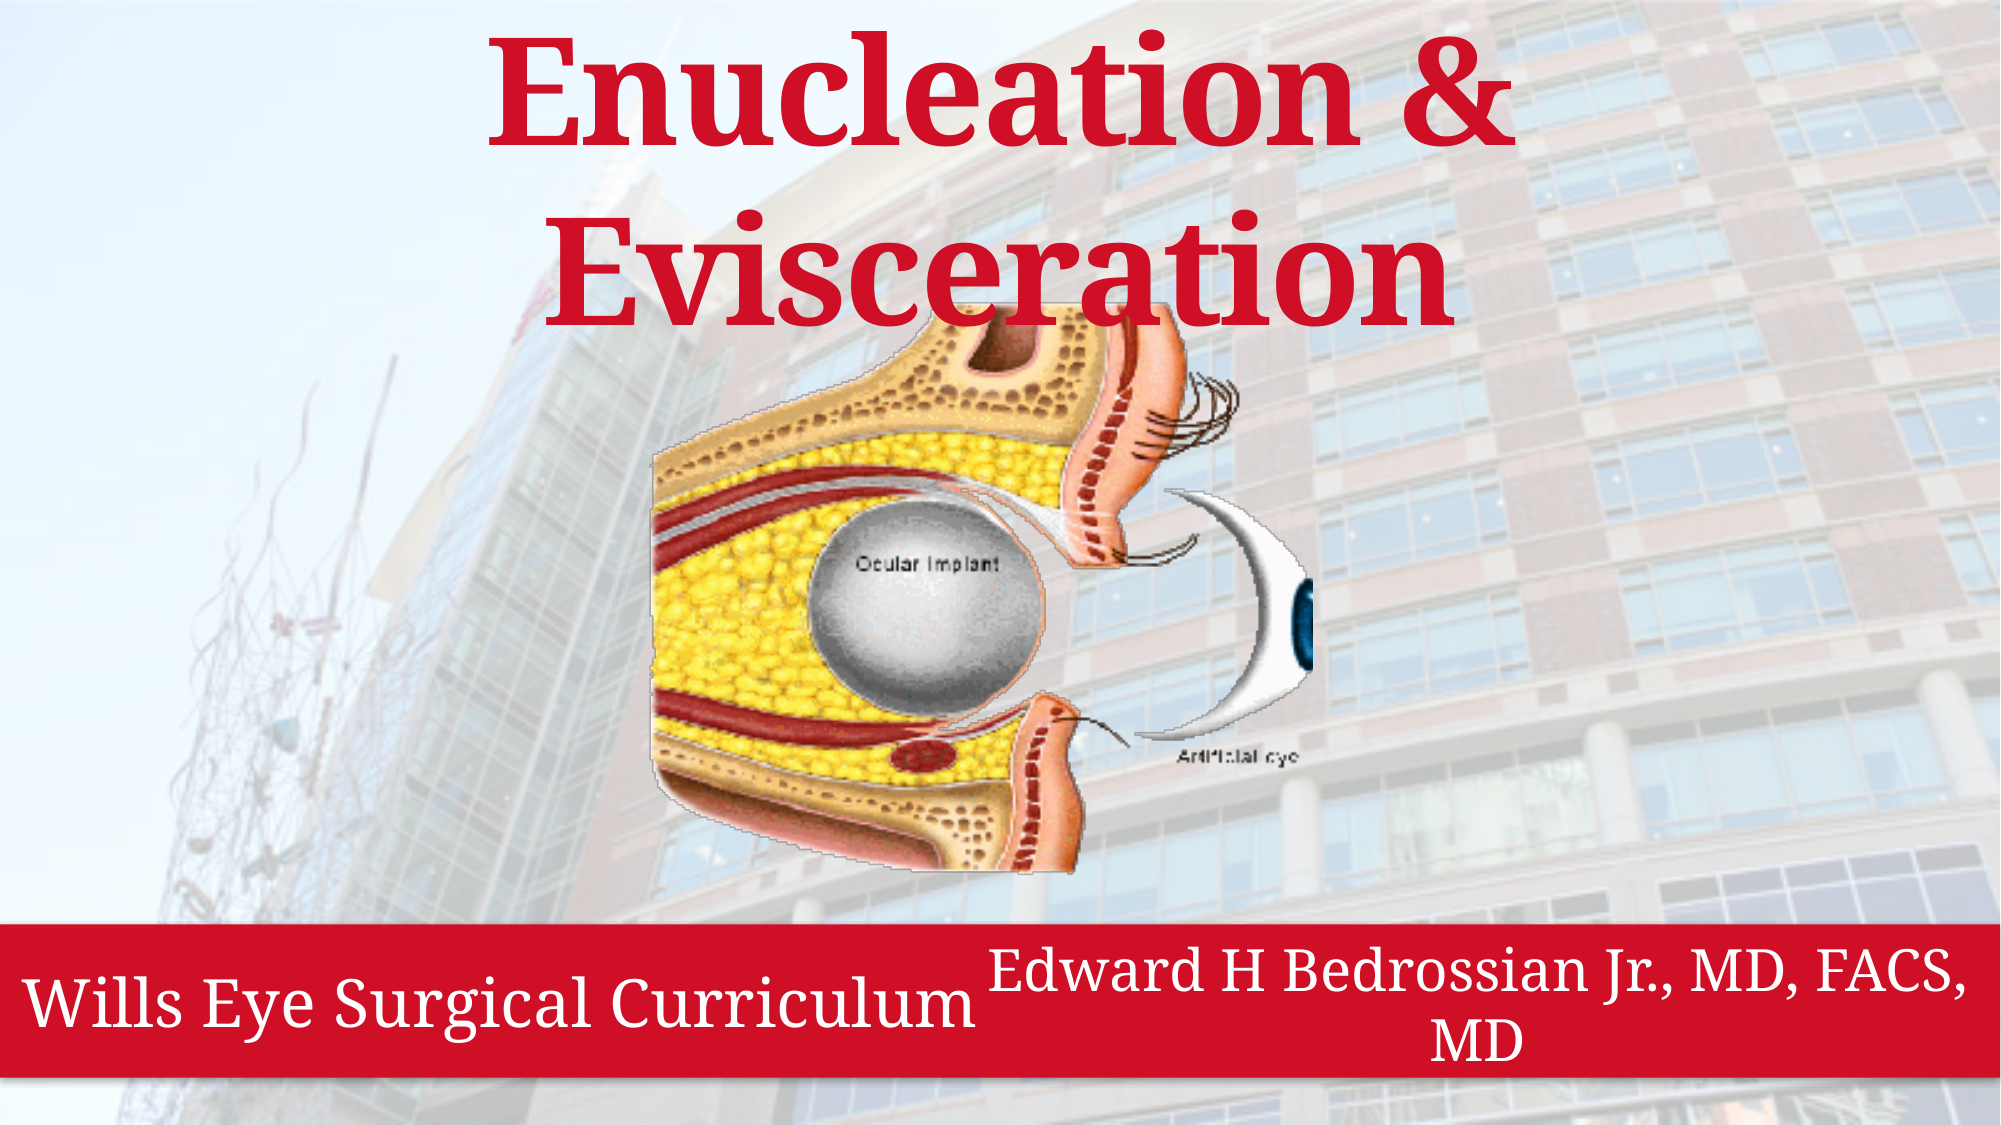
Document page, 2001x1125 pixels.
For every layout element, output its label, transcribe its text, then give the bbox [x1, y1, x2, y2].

text_box Edward H Bedrossian Jr., MD, FACS, MD [941, 926, 2000, 1080]
text_box Enucleation & Evisceration [0, 0, 2000, 364]
picture [569, 296, 1314, 891]
